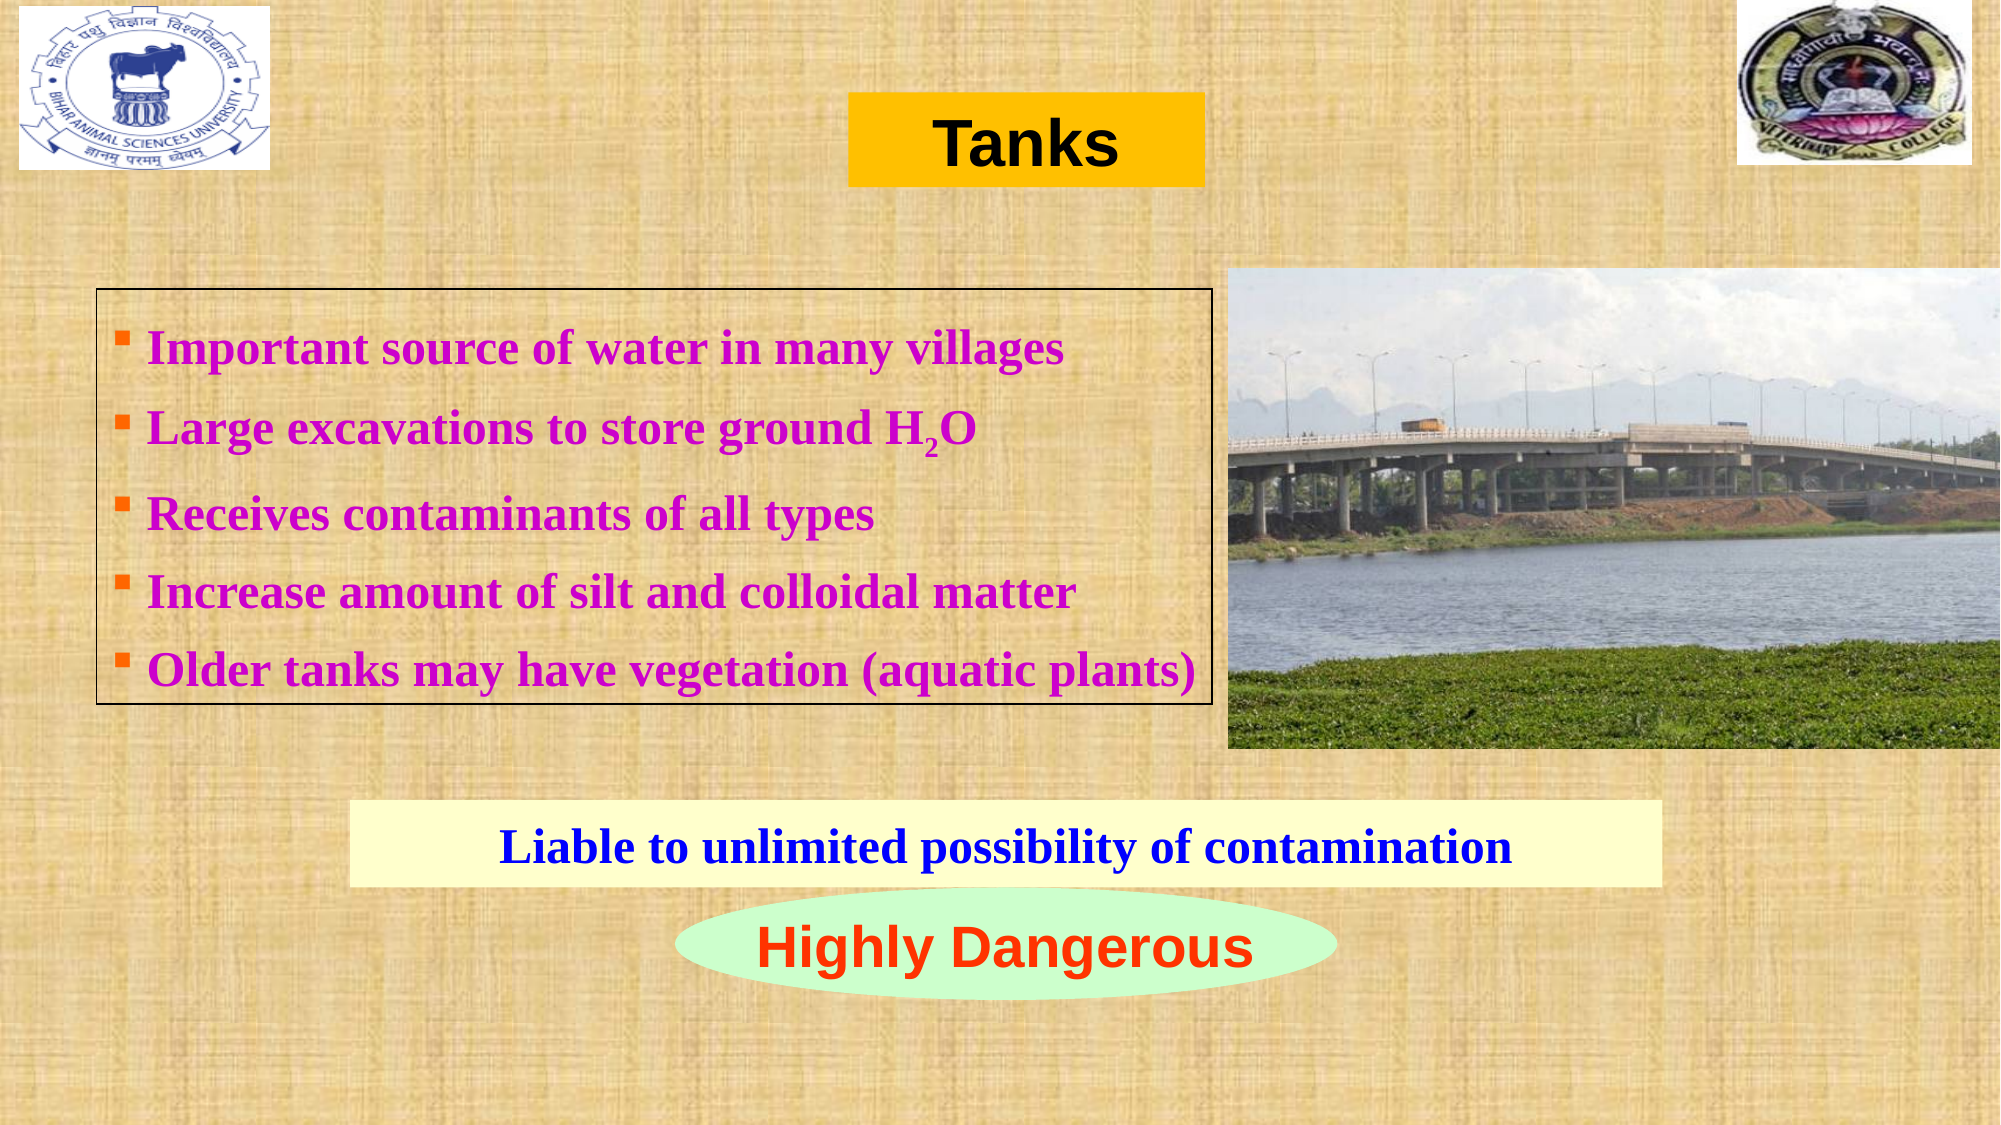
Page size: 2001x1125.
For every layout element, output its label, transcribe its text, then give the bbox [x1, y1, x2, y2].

picture [0, 0, 2001, 1125]
text_box Liable to unlimited possibility of contamination [350, 799, 1663, 888]
text_box Highly Dangerous [674, 887, 1338, 1000]
text_box Tanks [848, 92, 1205, 188]
text_box Important source of water in many villages Large excavations to store ground H2O Receives contaminants of all types Increase amount of silt and colloidal matter Older tanks may have vegetation (aquatic plants) [96, 288, 1212, 704]
